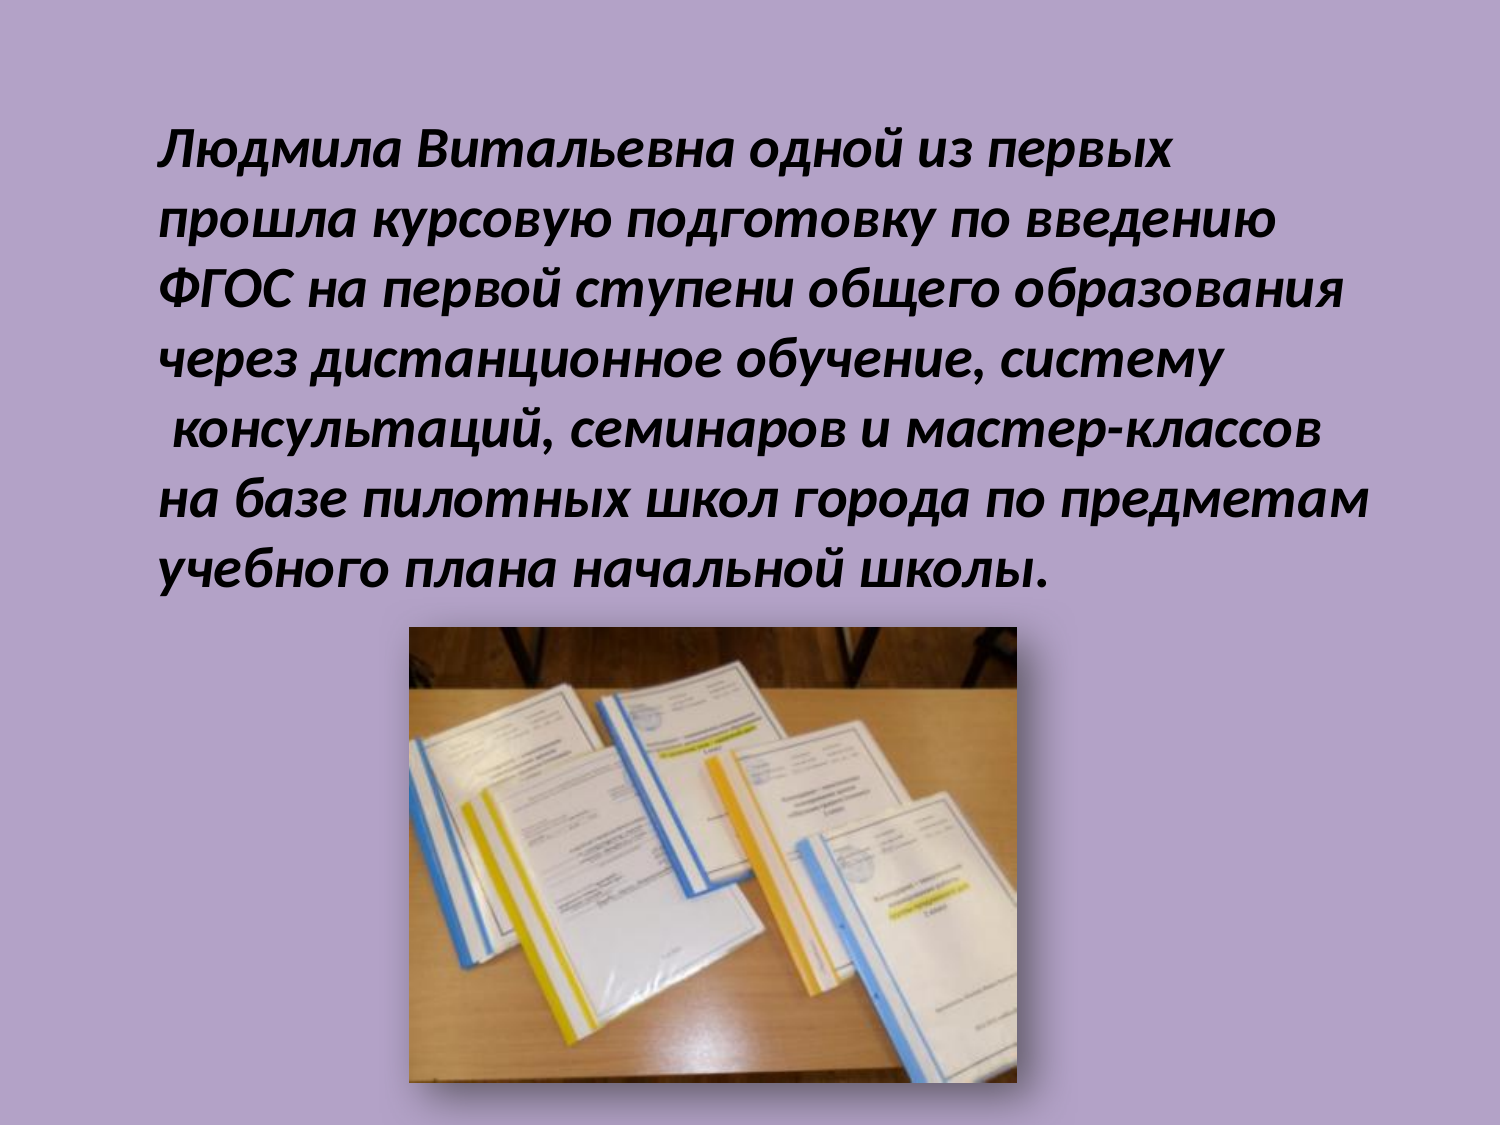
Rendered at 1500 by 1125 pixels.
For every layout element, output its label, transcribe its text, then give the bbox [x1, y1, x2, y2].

text_box Людмила Витальевна одной из первых прошла курсовую подготовку по введению ФГОС на первой ступени общего образования через дистанционное обучение, систему консультаций, семинаров и мастер-классов на базе пилотных школ города по предметам учебного плана начальной школы. [142, 101, 1386, 607]
picture [409, 626, 1017, 1083]
